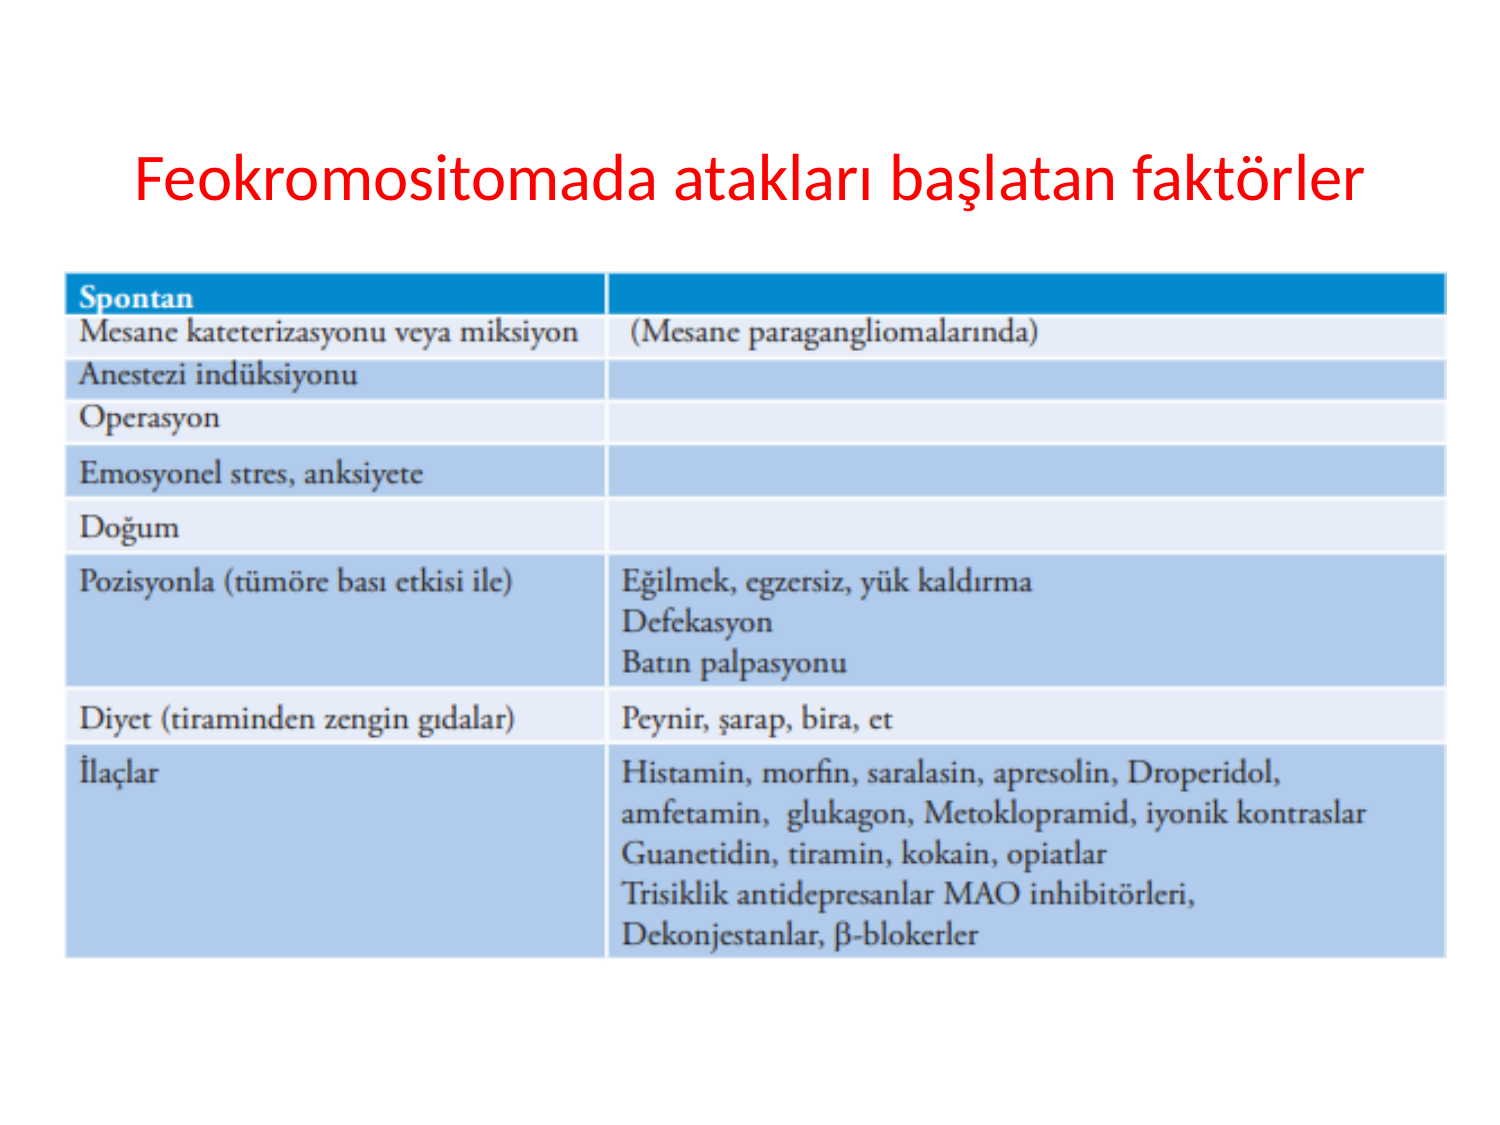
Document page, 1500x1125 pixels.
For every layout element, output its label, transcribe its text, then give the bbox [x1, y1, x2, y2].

picture [63, 270, 1448, 962]
title Feokromositomada atakları başlatan faktörler [75, 115, 1425, 233]
